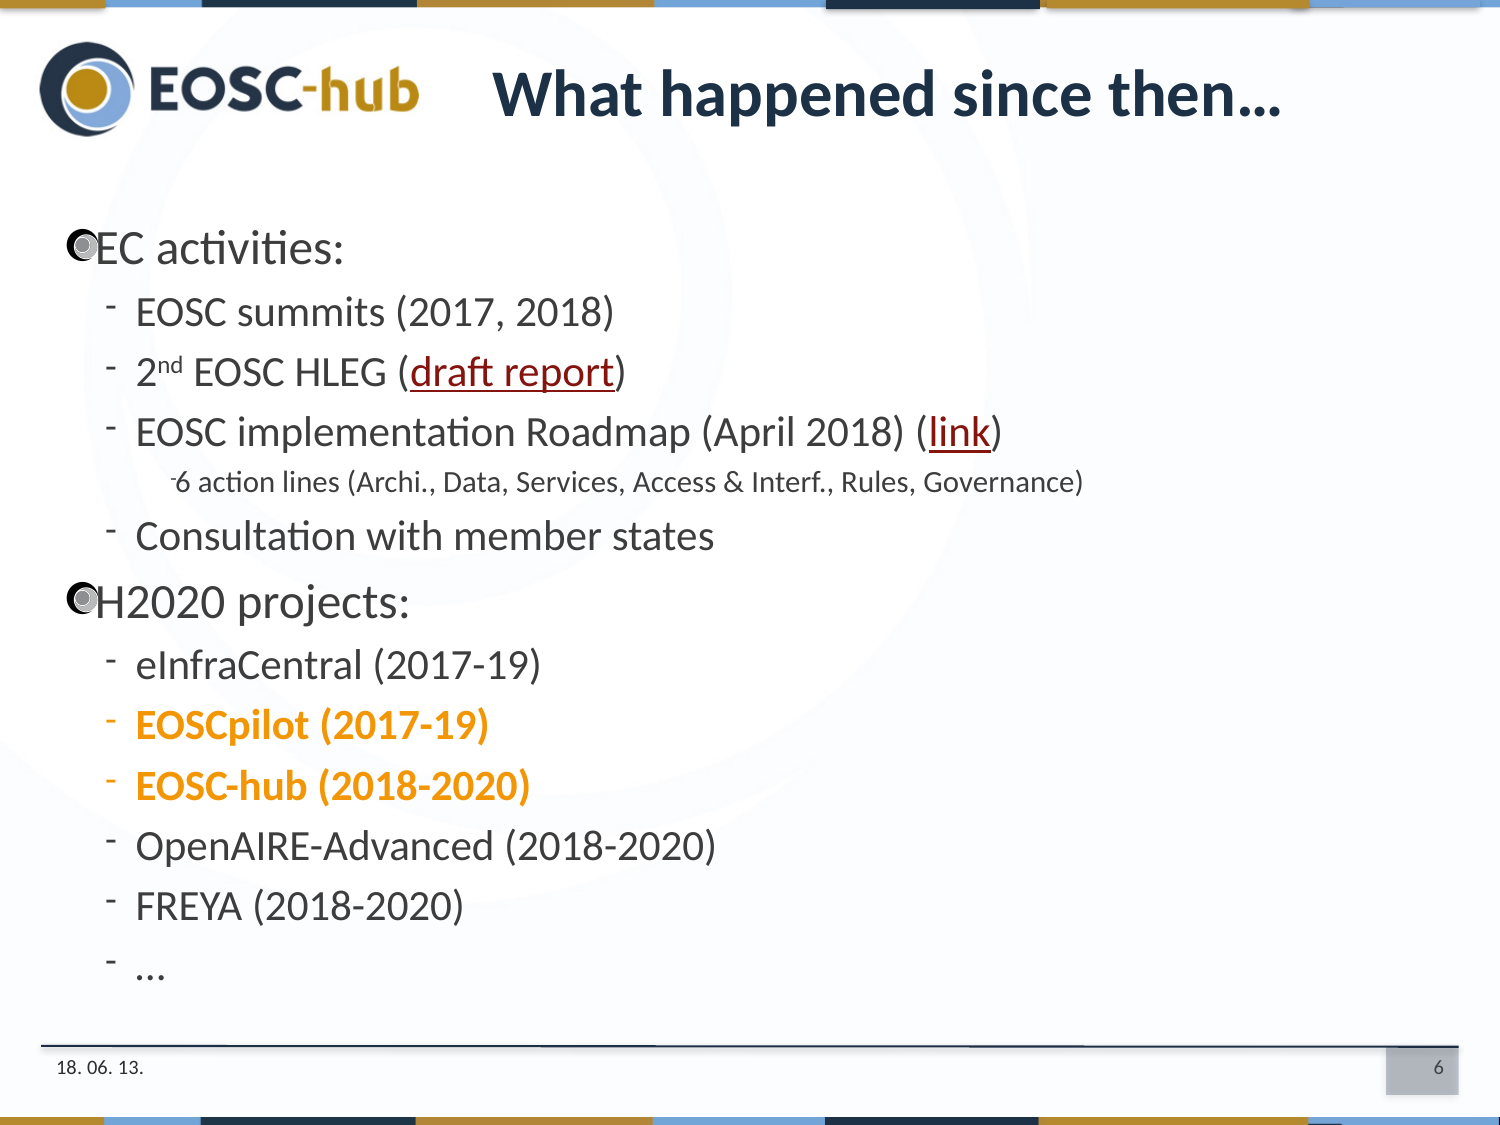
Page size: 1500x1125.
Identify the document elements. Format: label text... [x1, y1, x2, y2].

list EC activities: EOSC summits (2017, 2018) 2nd EOSC HLEG (draft report) EOSC implementation Roadmap (April 2018) (link) 6 action lines (Archi., Data, Services, Access & Interf., Rules, Governance) Consultation with member states H2020 projects: eInfraCentral (2017-19) EOSCpilot (2017-19) EOSC-hub (2018-2020) OpenAIRE-Advanced (2018-2020) FREYA (2018-2020) … [41, 208, 1459, 1005]
slide_number 6 [1074, 1046, 1459, 1094]
slide_number 18. 06. 13. [41, 1046, 392, 1094]
picture [0, 0, 1500, 1125]
list What happened since then… [477, 42, 1459, 185]
